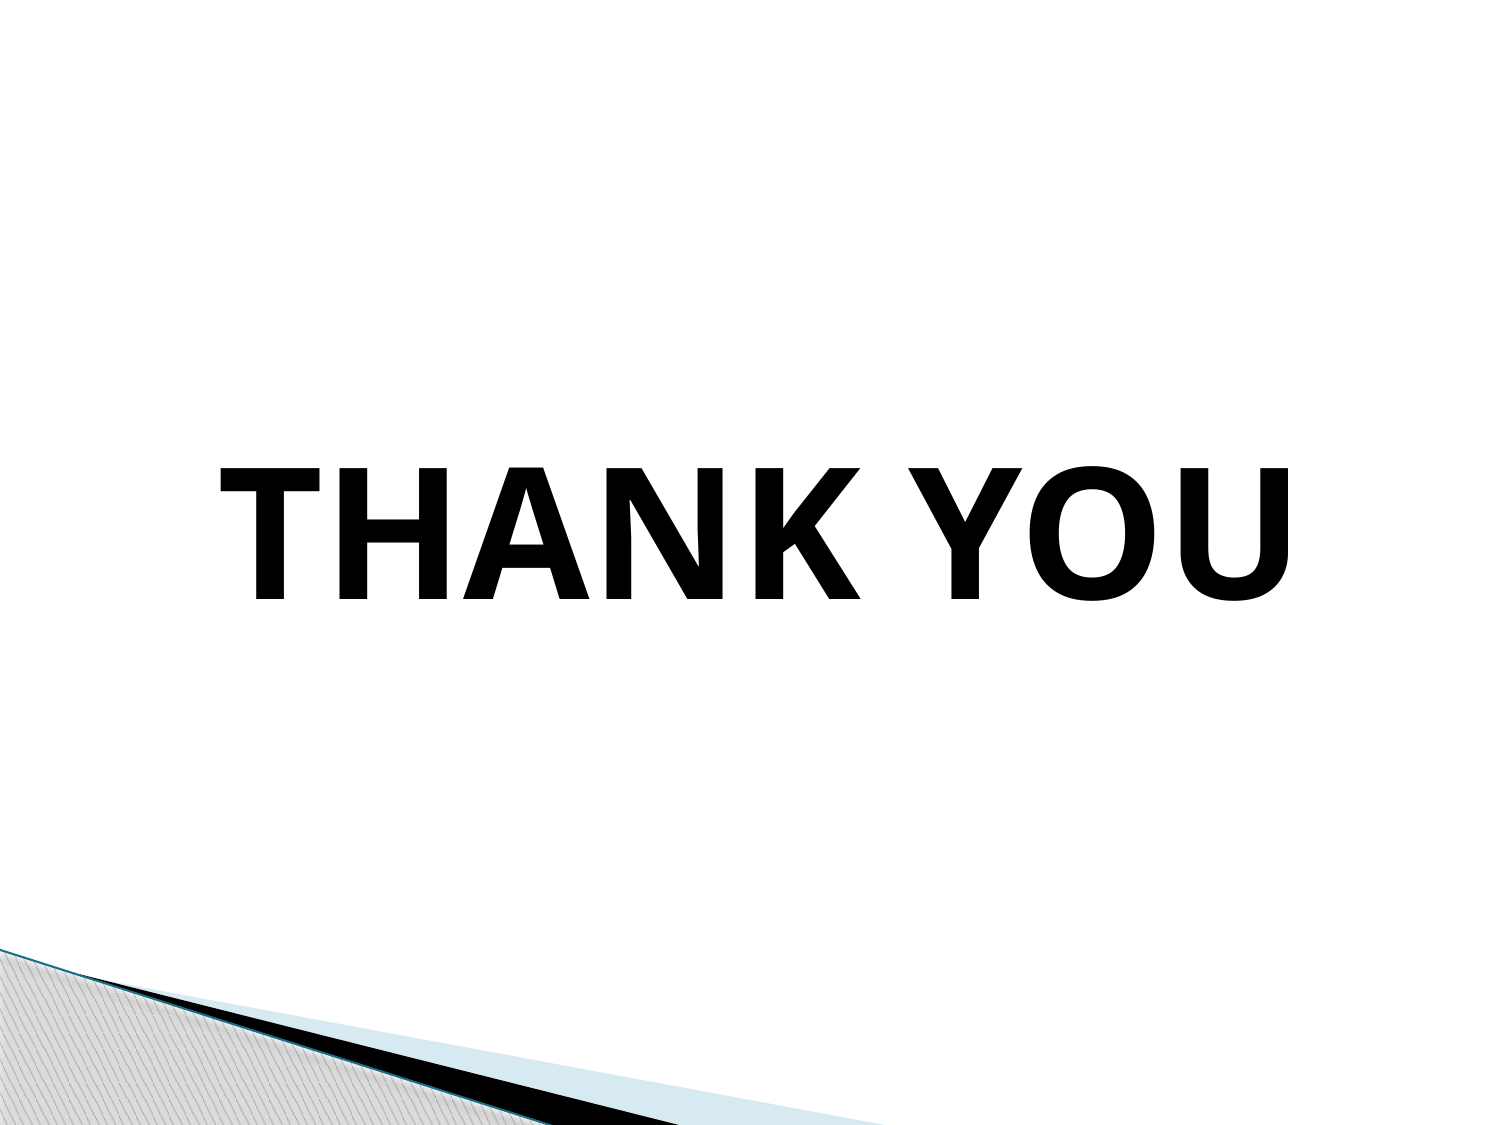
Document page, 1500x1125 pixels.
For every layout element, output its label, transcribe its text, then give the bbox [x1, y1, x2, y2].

list THANK YOU [185, 408, 1333, 1071]
